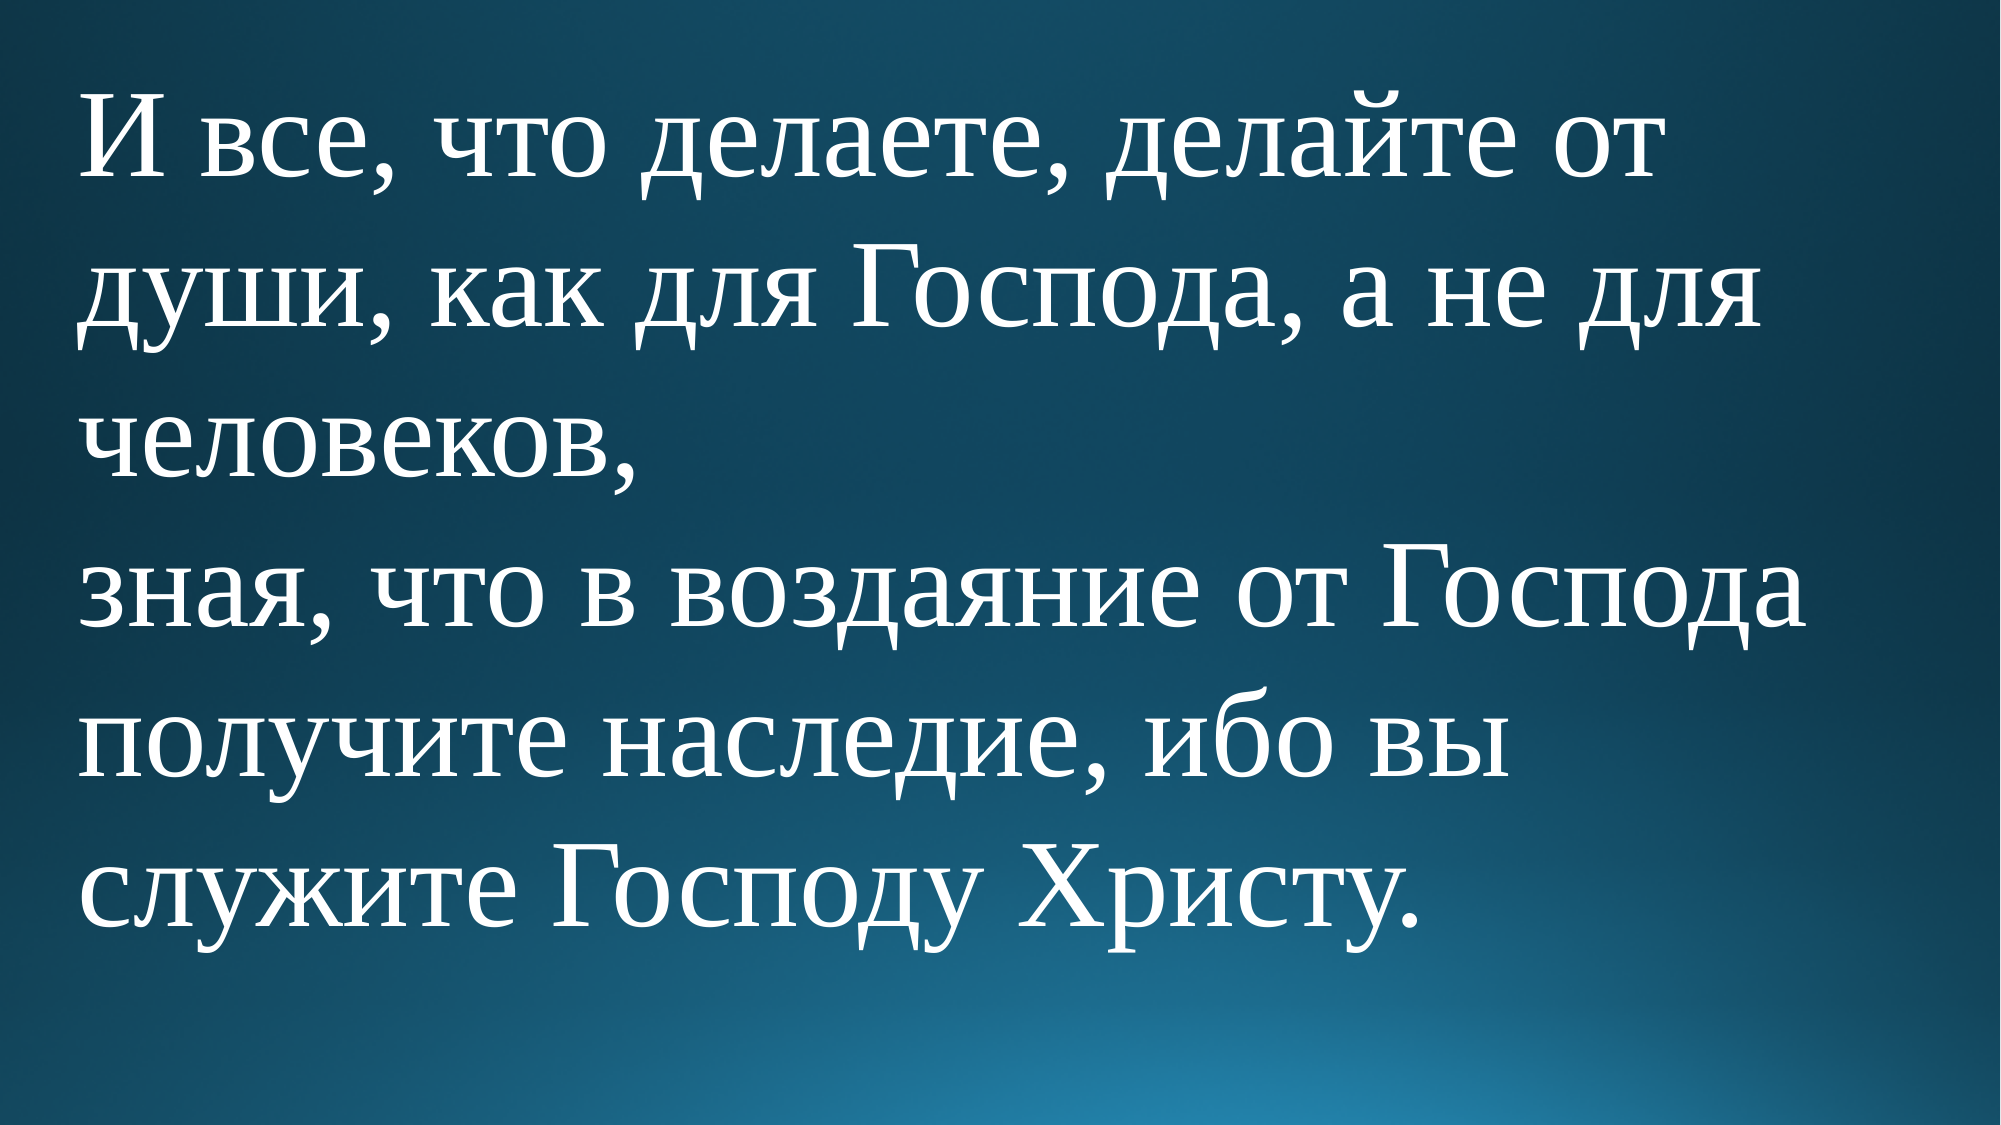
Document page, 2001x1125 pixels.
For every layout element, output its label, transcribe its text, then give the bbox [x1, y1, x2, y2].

text_box И все, что делаете, делайте от души, как для Господа, а не для человеков, зная, что в воздаяние от Господа получите наследие, ибо вы служите Господу Христу. [63, 44, 1950, 959]
picture [0, 0, 2001, 1125]
